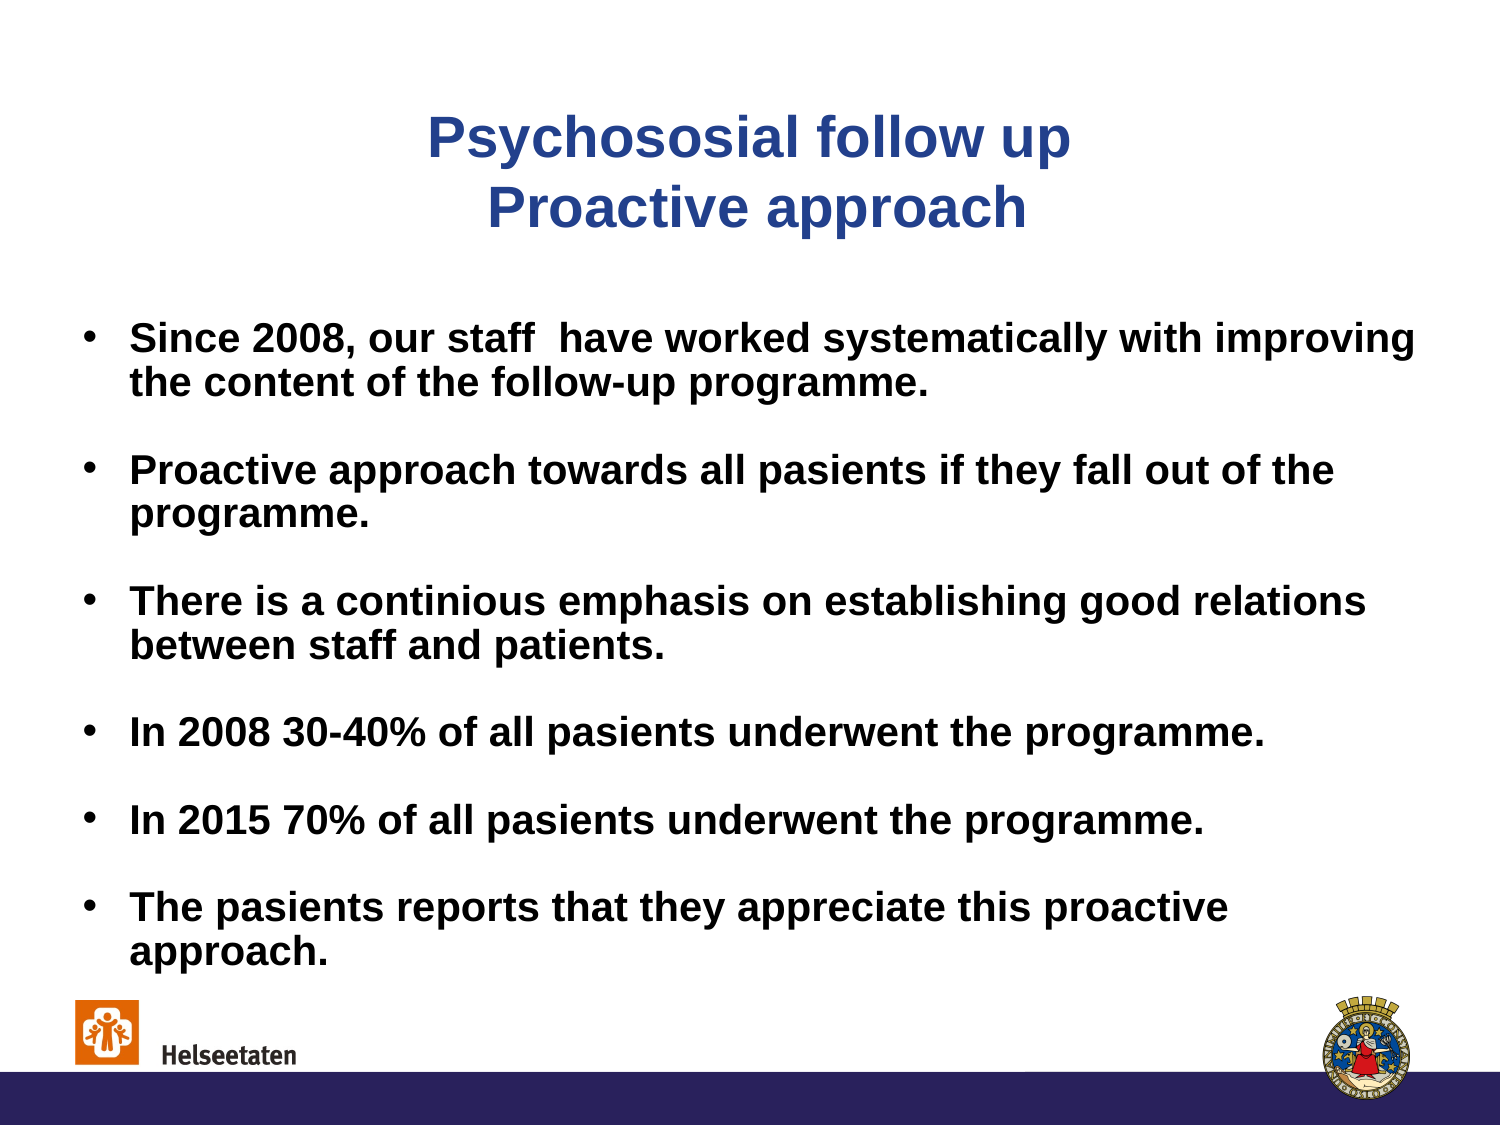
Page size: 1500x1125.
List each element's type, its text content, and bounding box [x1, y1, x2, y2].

title Psychososial follow up Proactive approach [74, 91, 1426, 236]
list Since 2008, our staff have worked systematically with improving the content of the follow-up programme. Proactive approach towards all pasients if they fall out of the programme. There is a continious emphasis on establishing good relations between staff and patients. In 2008 30-40% of all pasients underwent the programme. In 2015 70% of all pasients underwent the programme. The pasients reports that they appreciate this proactive approach. [74, 265, 1426, 992]
picture [0, 0, 1500, 1125]
